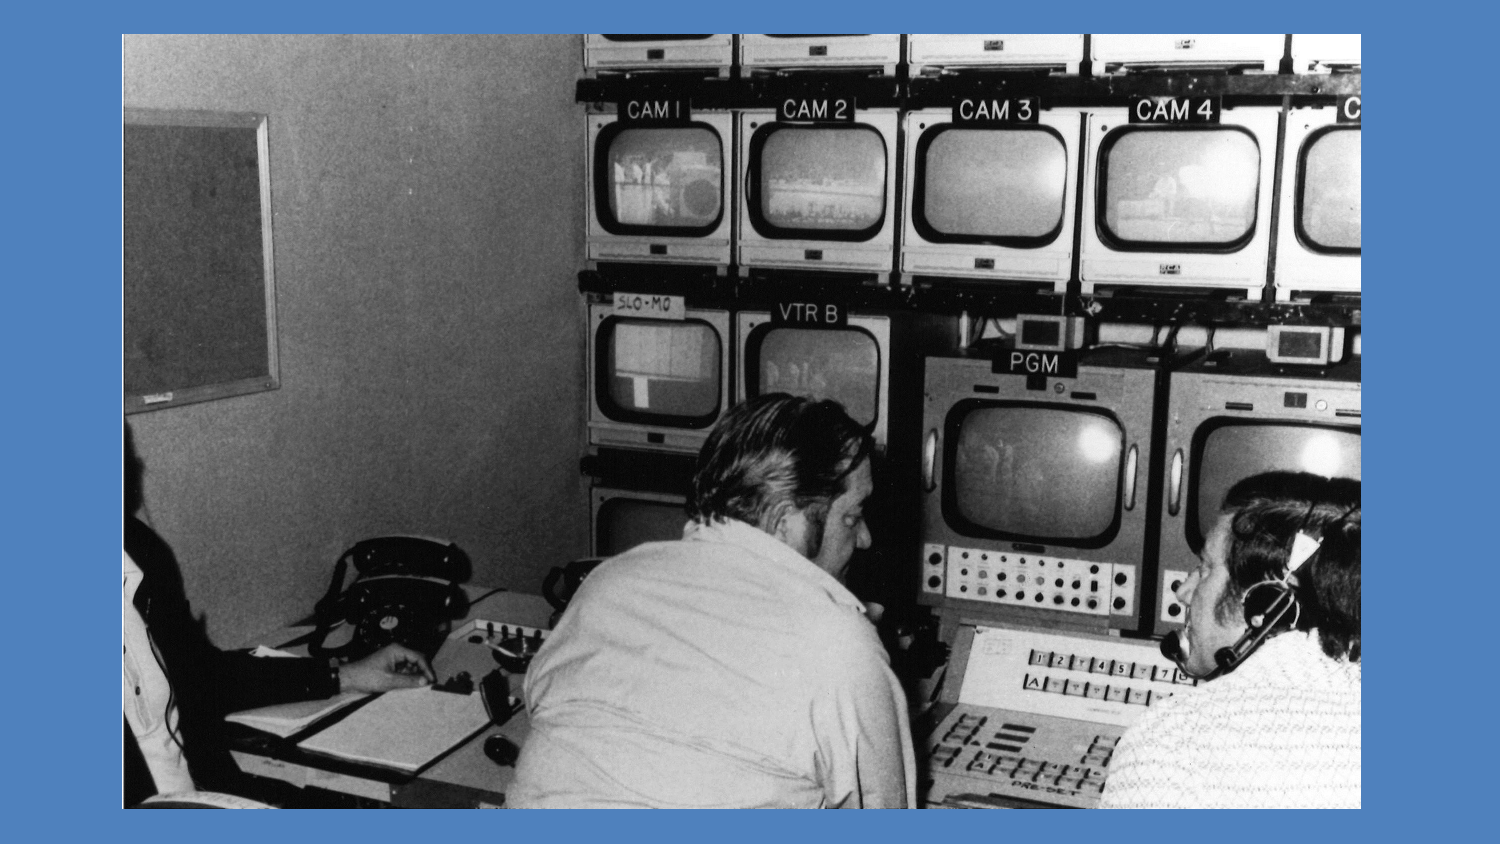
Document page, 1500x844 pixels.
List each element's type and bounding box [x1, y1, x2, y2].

picture [122, 34, 1361, 809]
